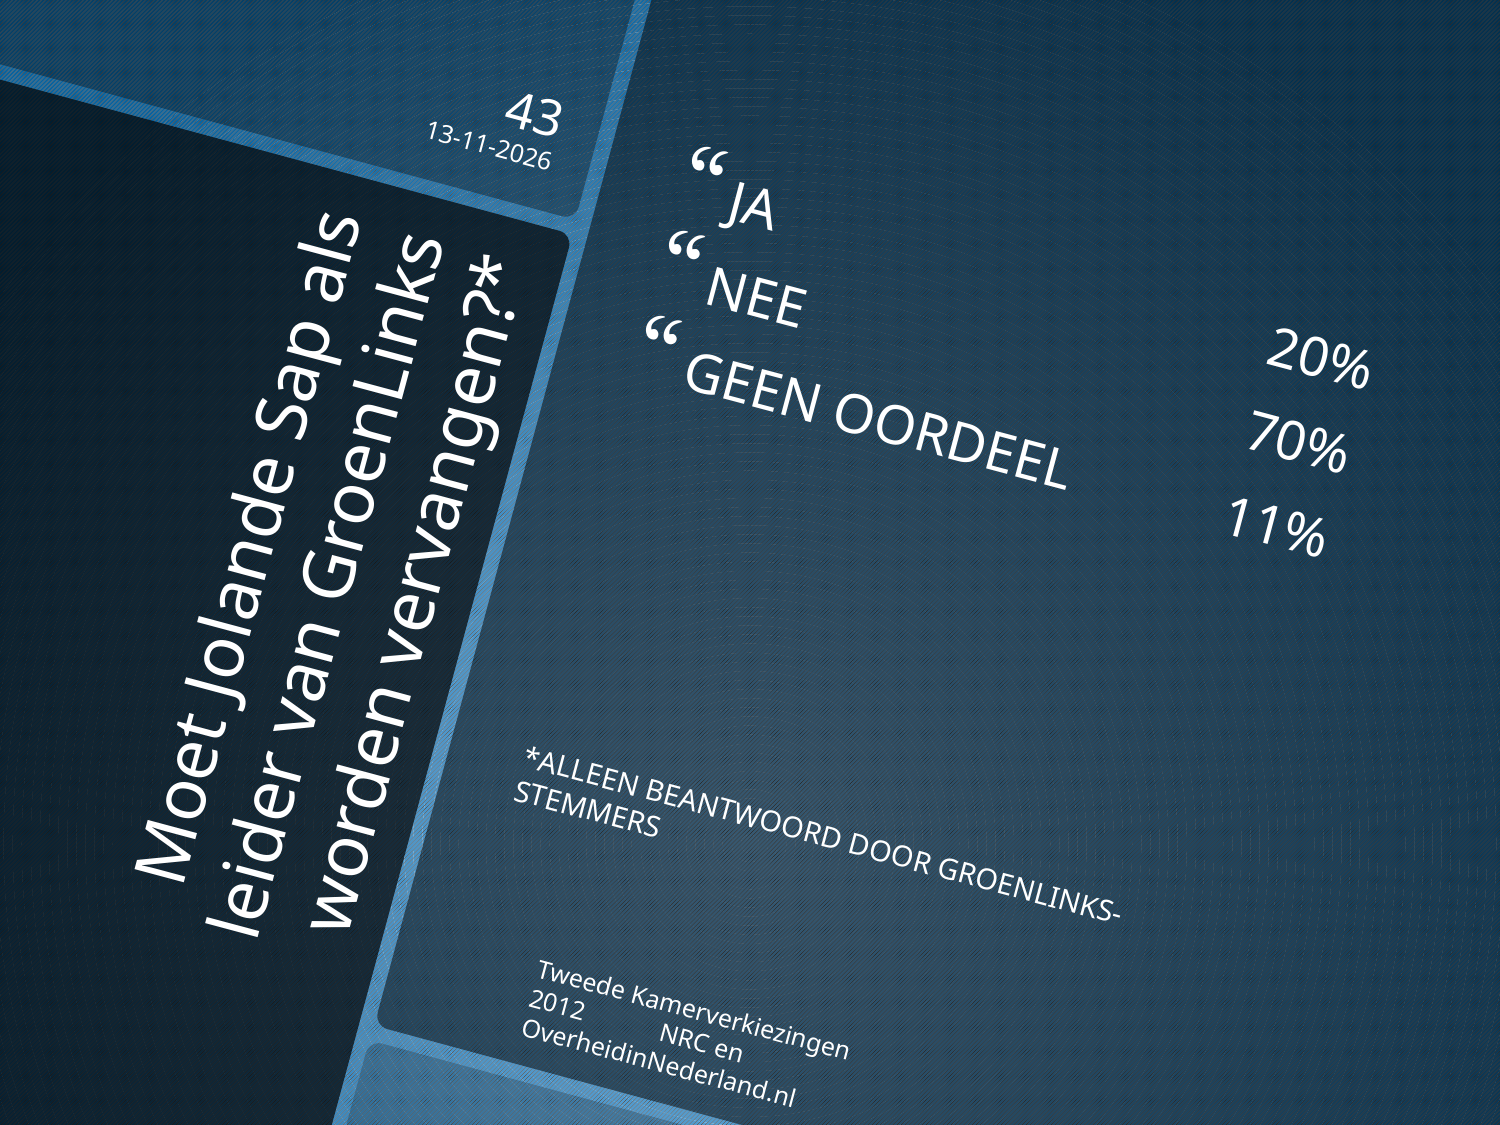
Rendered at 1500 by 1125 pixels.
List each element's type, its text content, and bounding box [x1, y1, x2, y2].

slide_number 43 [206, 1, 585, 157]
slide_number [274, 81, 569, 197]
list JA 20% NEE 70% GEEN OORDEEL 11% *ALLEEN BEANTWOORD DOOR GROENLINKS-STEMMERS [475, 72, 1450, 1081]
title Moet Jolande Sap als leider van GroenLinks worden vervangen?* [69, 181, 554, 1056]
footer Tweede Kamerverkiezingen 2012 NRC en OverheidinNederland.nl [508, 963, 925, 1125]
